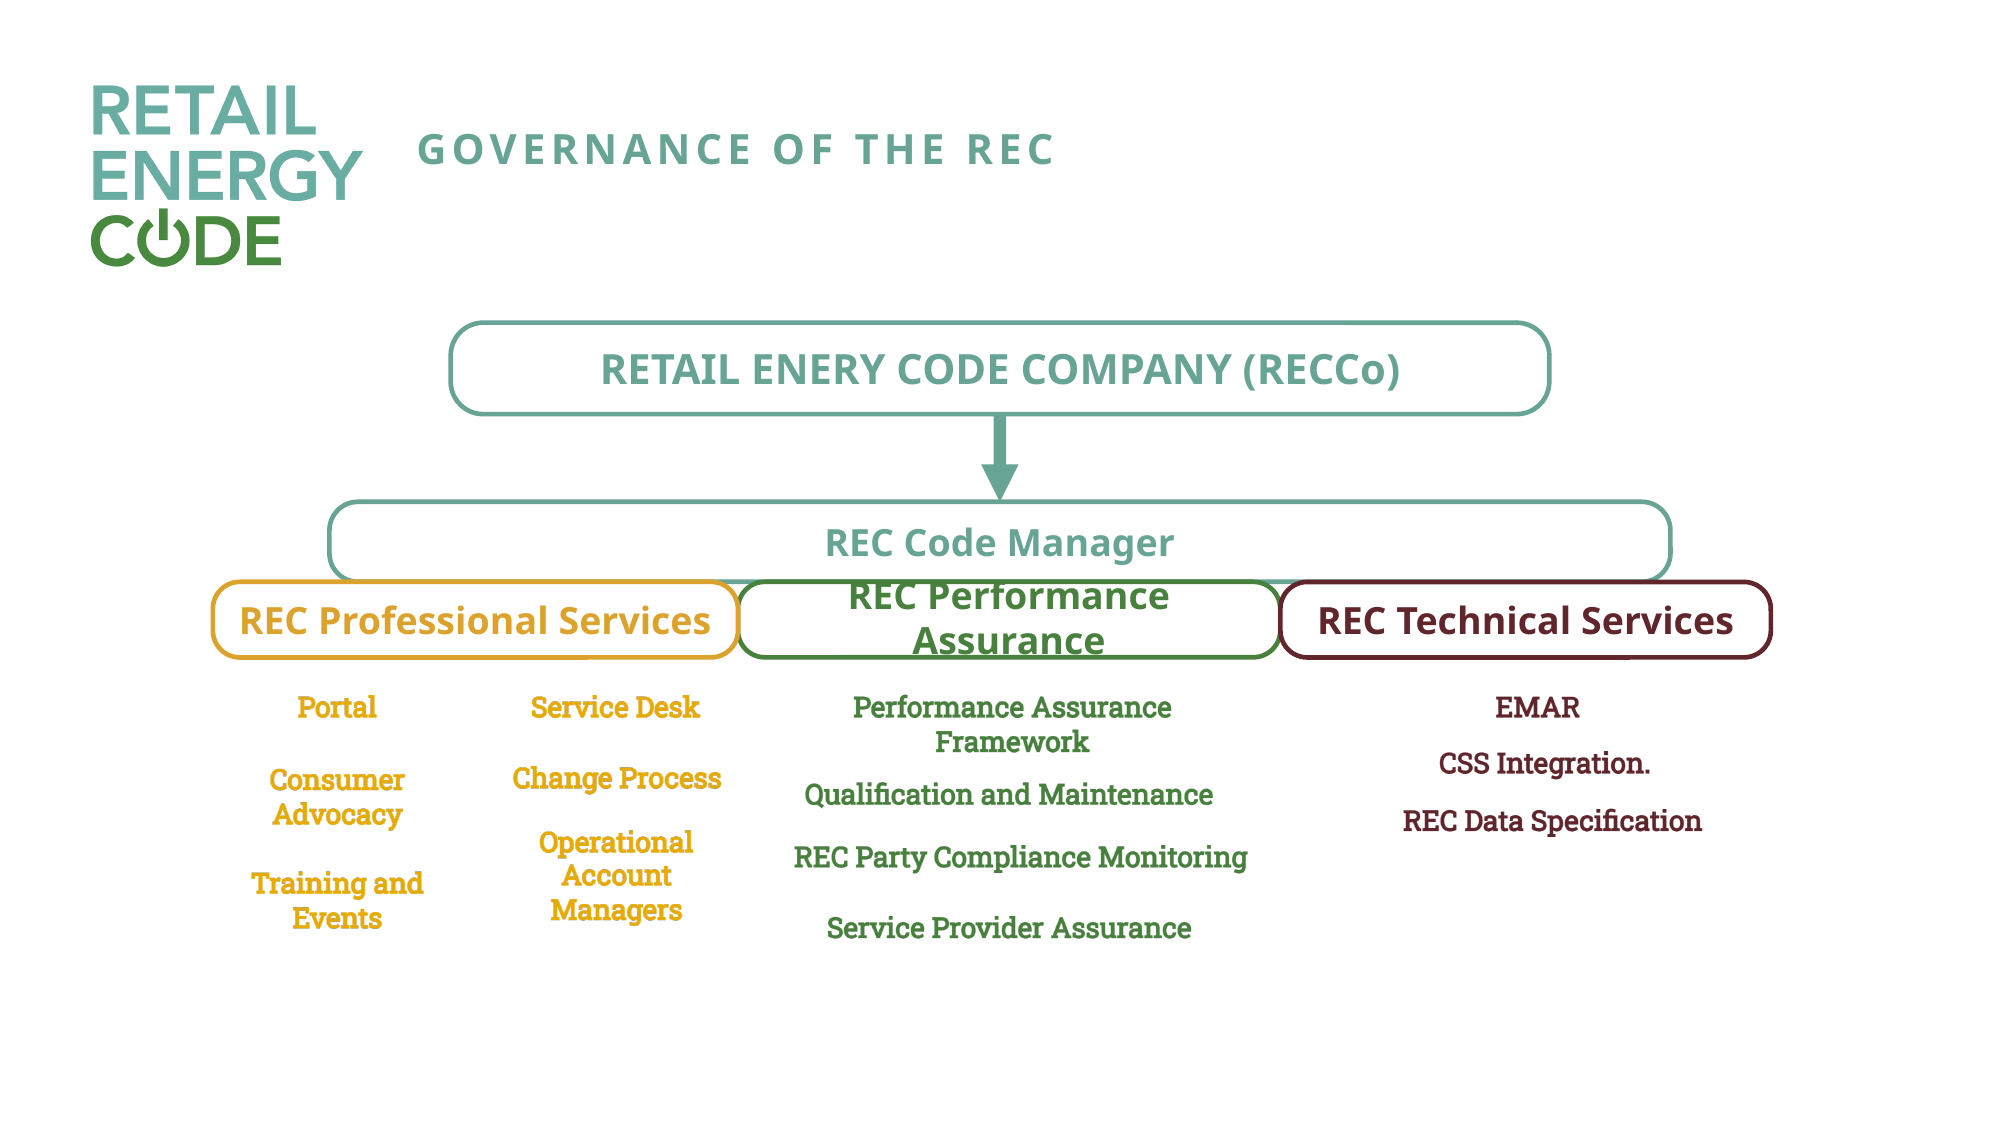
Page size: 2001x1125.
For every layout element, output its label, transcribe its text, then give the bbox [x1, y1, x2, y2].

text_box REC Technical Services [1279, 580, 1772, 659]
picture [89, 81, 365, 271]
text_box REC Professional Services [211, 580, 740, 659]
title Governance of the REC [401, 120, 1817, 266]
text_box RETAIL ENERY CODE COMPANY (RECCo) [449, 321, 1551, 416]
text_box REC Code Manager [328, 500, 1672, 583]
picture [212, 669, 1732, 982]
text_box REC Performance Assurance [738, 580, 1280, 659]
